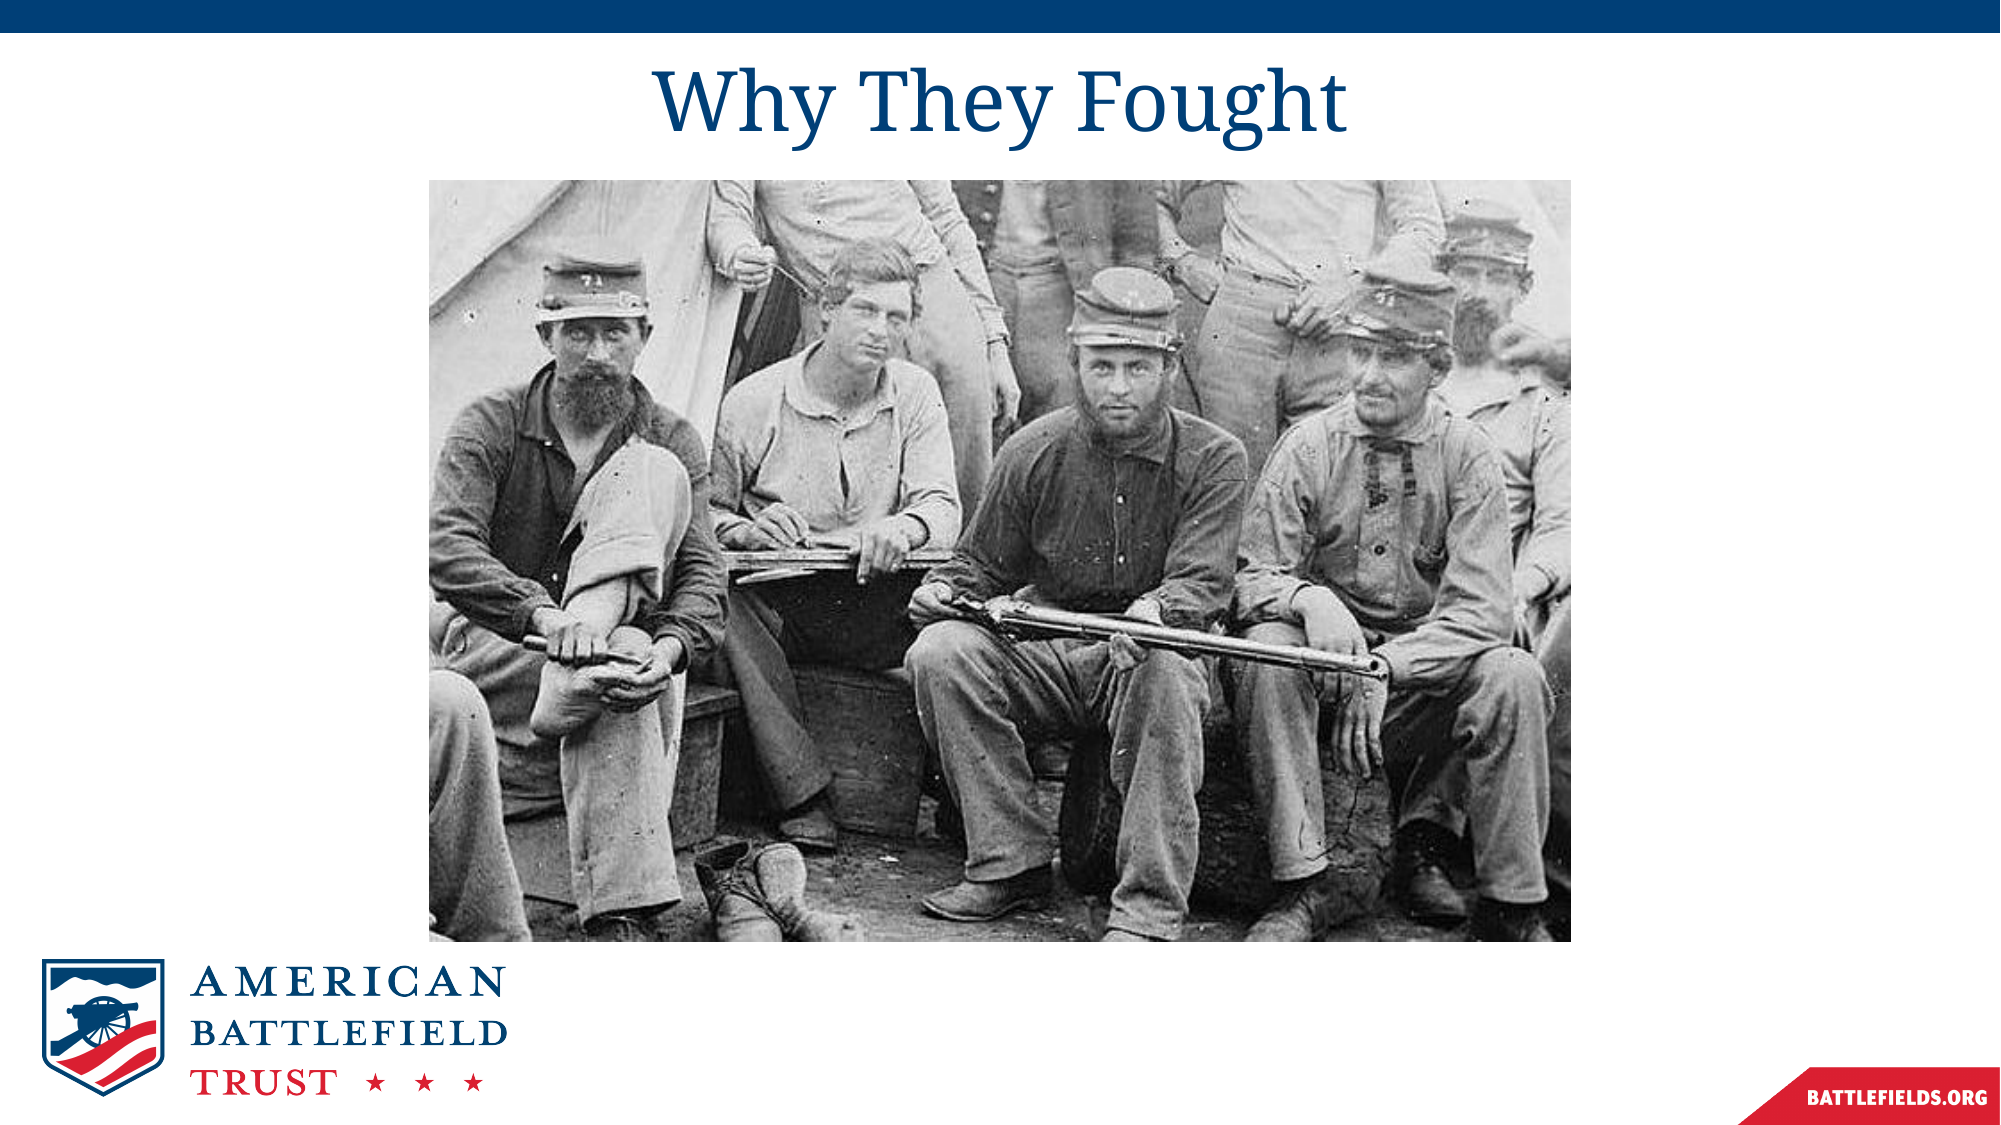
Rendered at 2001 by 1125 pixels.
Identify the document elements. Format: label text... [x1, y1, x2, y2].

picture [42, 959, 508, 1097]
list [429, 180, 1571, 943]
picture [1737, 1067, 2000, 1125]
title Why They Fought [137, 27, 1863, 181]
